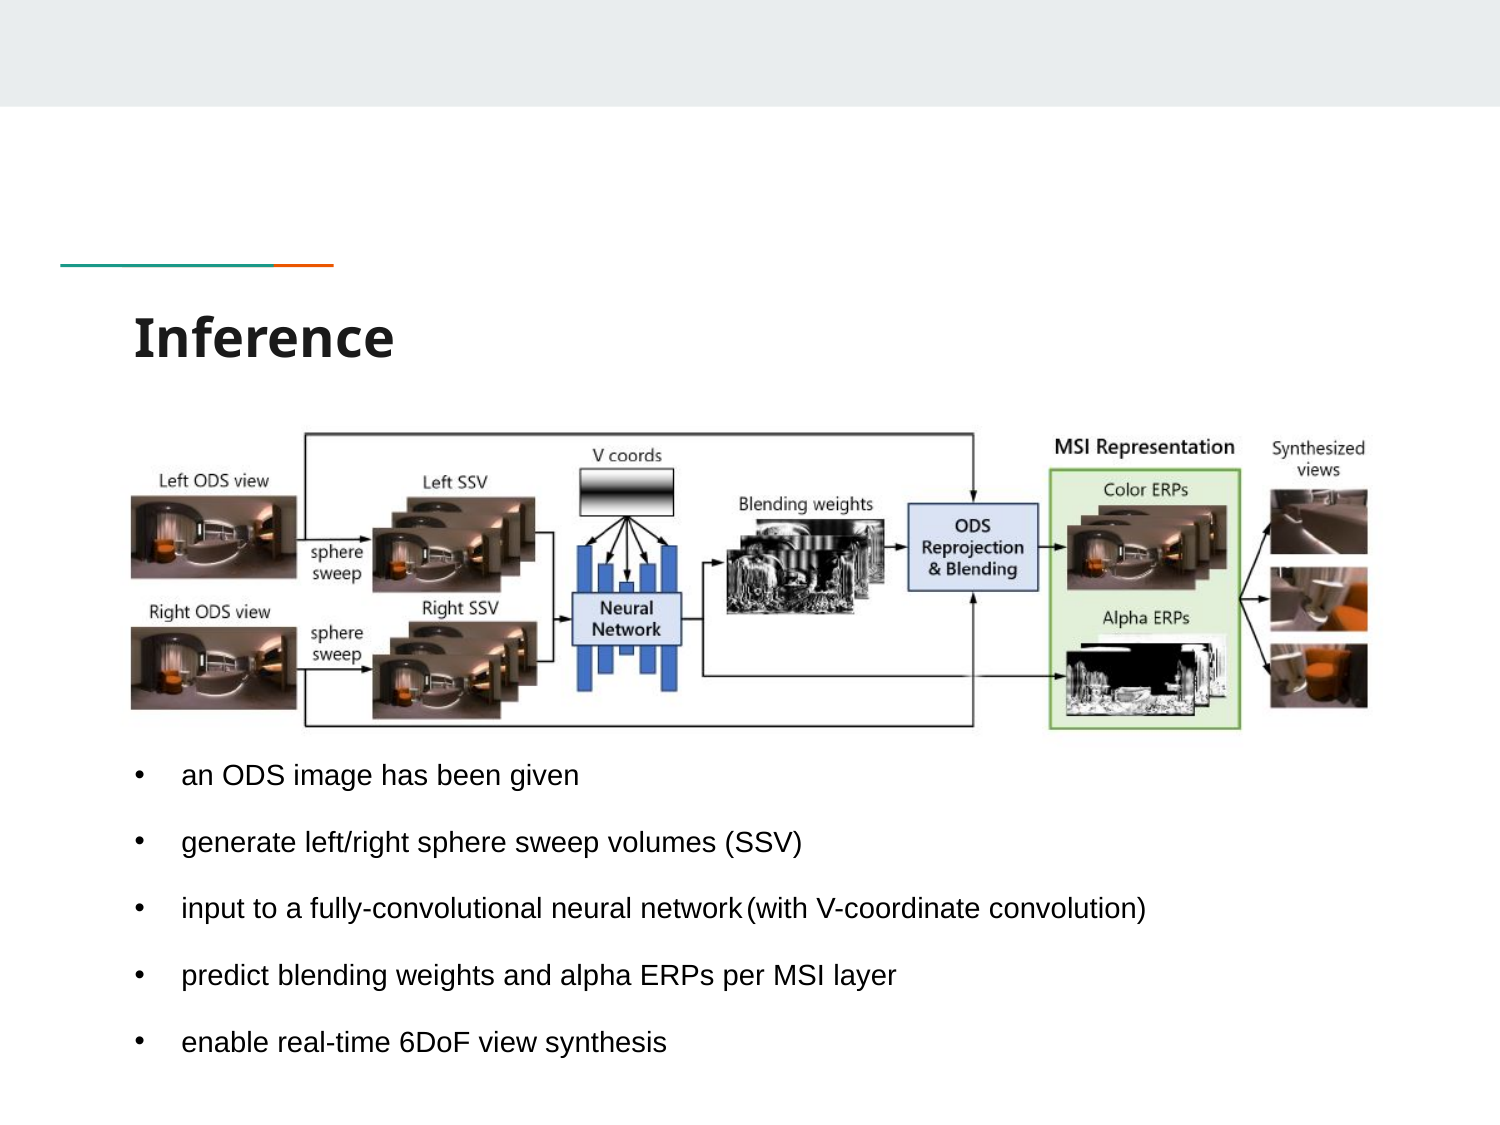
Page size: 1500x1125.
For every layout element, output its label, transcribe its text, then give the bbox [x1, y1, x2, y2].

text_box input to a fully-convolutional neural network [119, 882, 731, 933]
text_box an ODS image has been given [119, 757, 684, 800]
text_box generate left/right sphere sweep volumes (SSV) [119, 815, 821, 866]
picture [101, 405, 1399, 750]
text_box predict blending weights and alpha ERPs per MSI layer [119, 948, 1226, 999]
title Inference [119, 288, 1381, 403]
text_box enable real-time 6DoF view synthesis [119, 1015, 686, 1066]
text_box (with V-coordinate convolution) [731, 882, 1165, 933]
